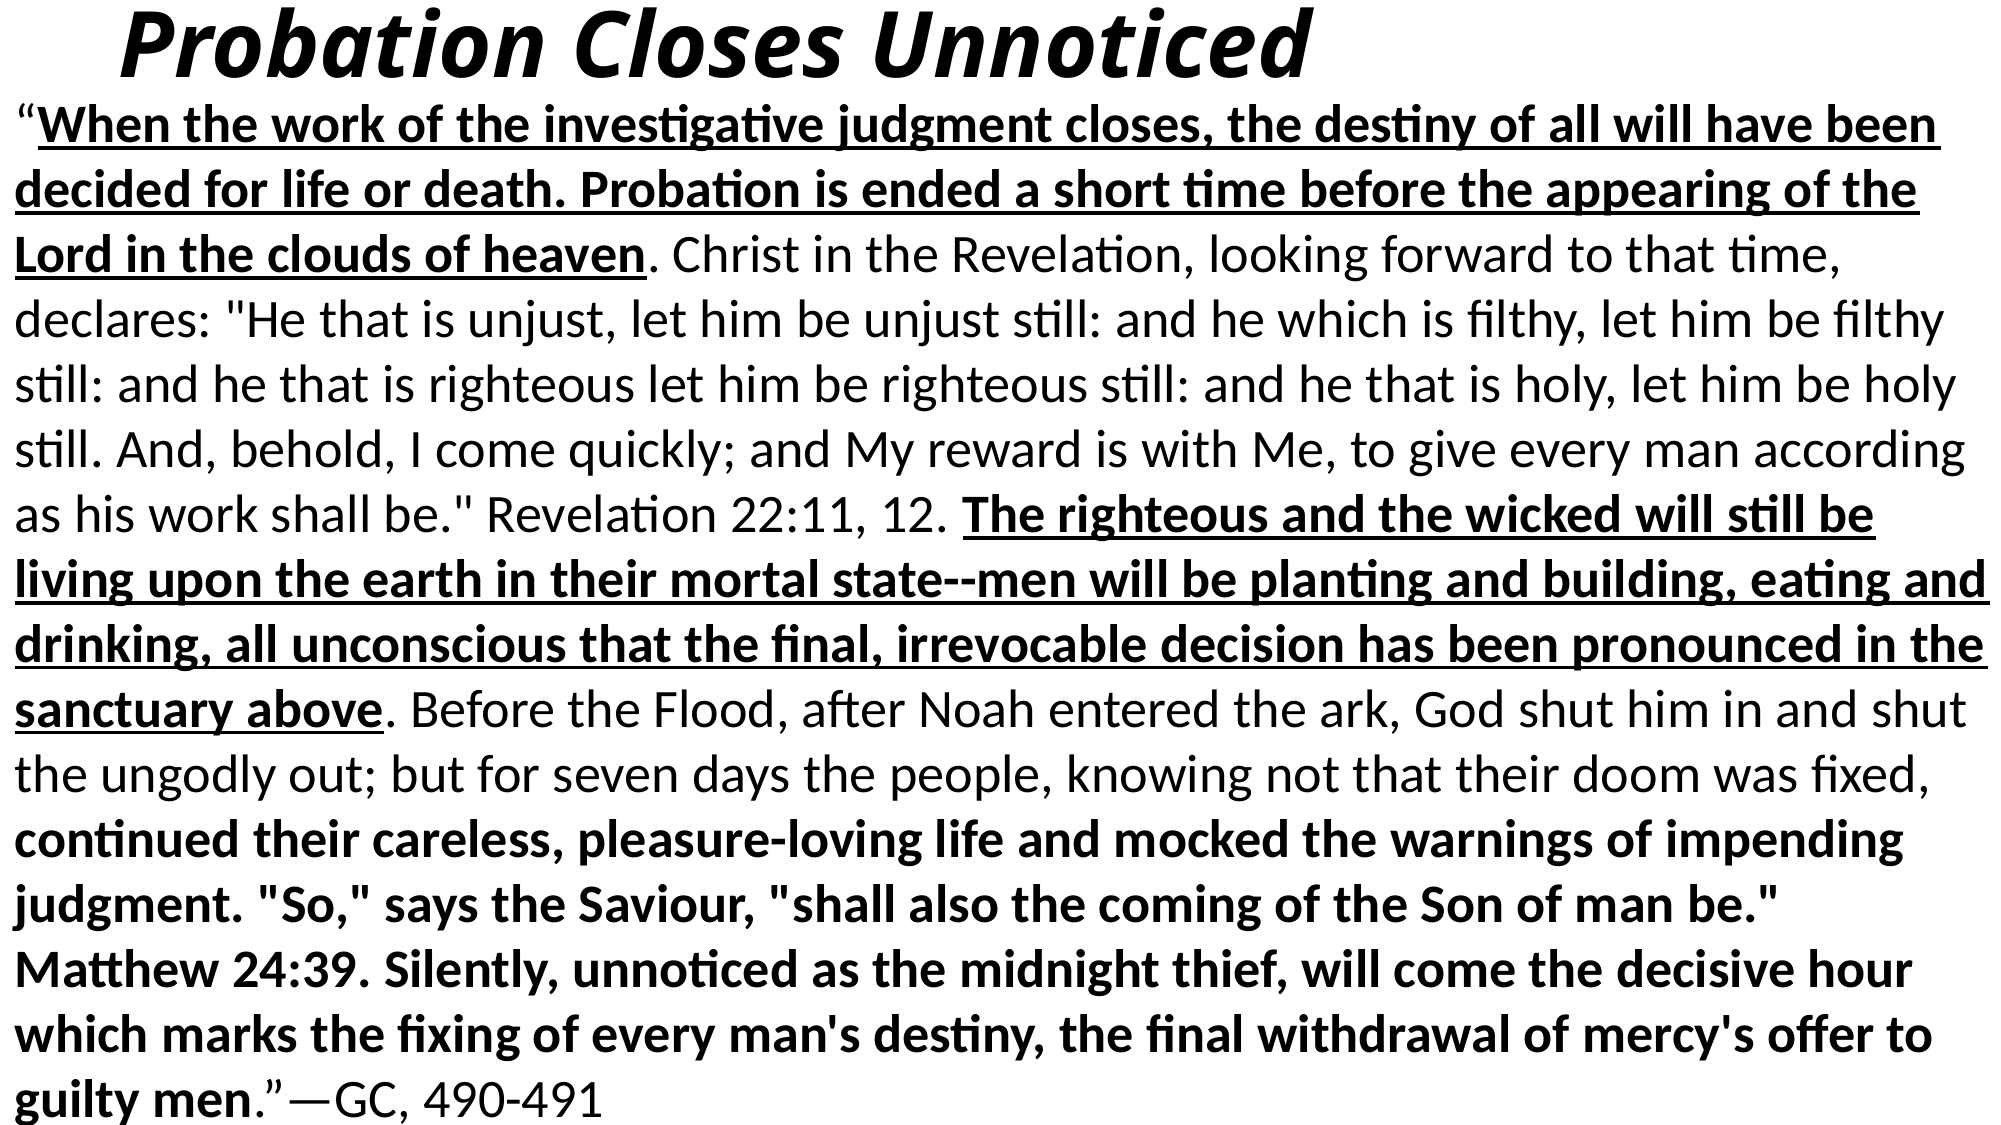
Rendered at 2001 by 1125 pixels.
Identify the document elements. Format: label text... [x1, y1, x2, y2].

text_box “When the work of the investigative judgment closes, the destiny of all will have been decided for life or death. Probation is ended a short time before the appearing of the Lord in the clouds of heaven. Christ in the Revelation, looking forward to that time, declares: "He that is unjust, let him be unjust still: and he which is filthy, let him be filthy still: and he that is righteous let him be righteous still: and he that is holy, let him be holy still. And, behold, I come quickly; and My reward is with Me, to give every man according as his work shall be." Revelation 22:11, 12. The righteous and the wicked will still be living upon the earth in their mortal state--men will be planting and building, eating and drinking, all unconscious that the final, irrevocable decision has been pronounced in the sanctuary above. Before the Flood, after Noah entered the ark, God shut him in and shut the ungodly out; but for seven days the people, knowing not that their doom was fixed, continued their careless, pleasure-loving life and mocked the warnings of impending judgment. "So," says the Saviour, "shall also the coming of the Son of man be." Matthew 24:39. Silently, unnoticed as the midnight thief, will come the decisive hour which marks the fixing of every man's destiny, the final withdrawal of mercy's offer to guilty men.”—GC, 490-491 [0, 81, 2000, 1125]
title Probation Closes Unnoticed [103, 0, 1829, 81]
